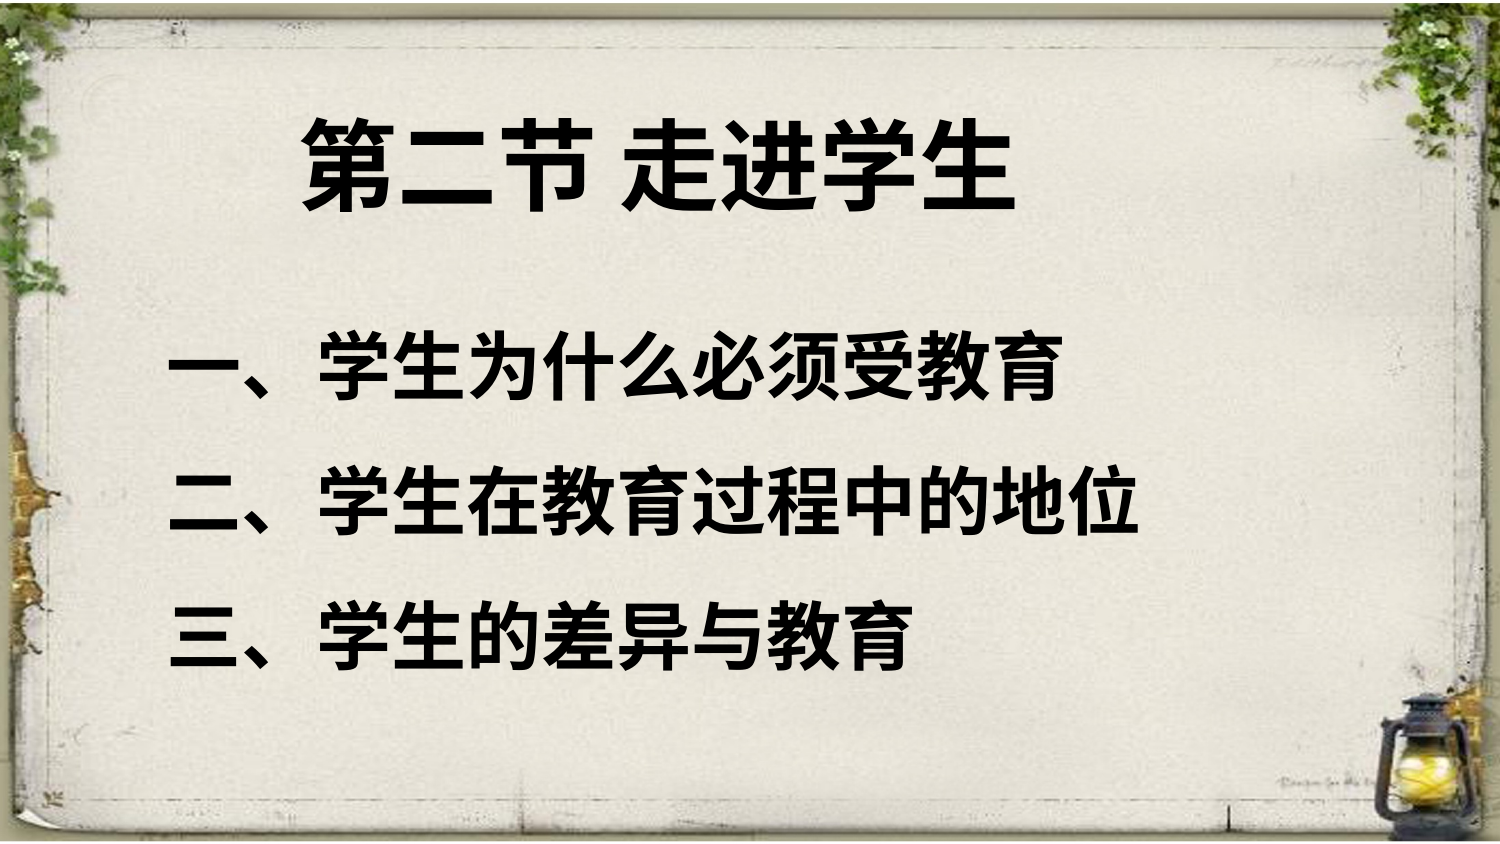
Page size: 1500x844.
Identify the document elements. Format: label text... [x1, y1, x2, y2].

picture [0, 0, 1500, 844]
text_box 一、学生为什么必须受教育 二、学生在教育过程中的地位 三、学生的差异与教育 [151, 266, 1310, 687]
text_box 第二节 走进学生 [281, 82, 1479, 246]
